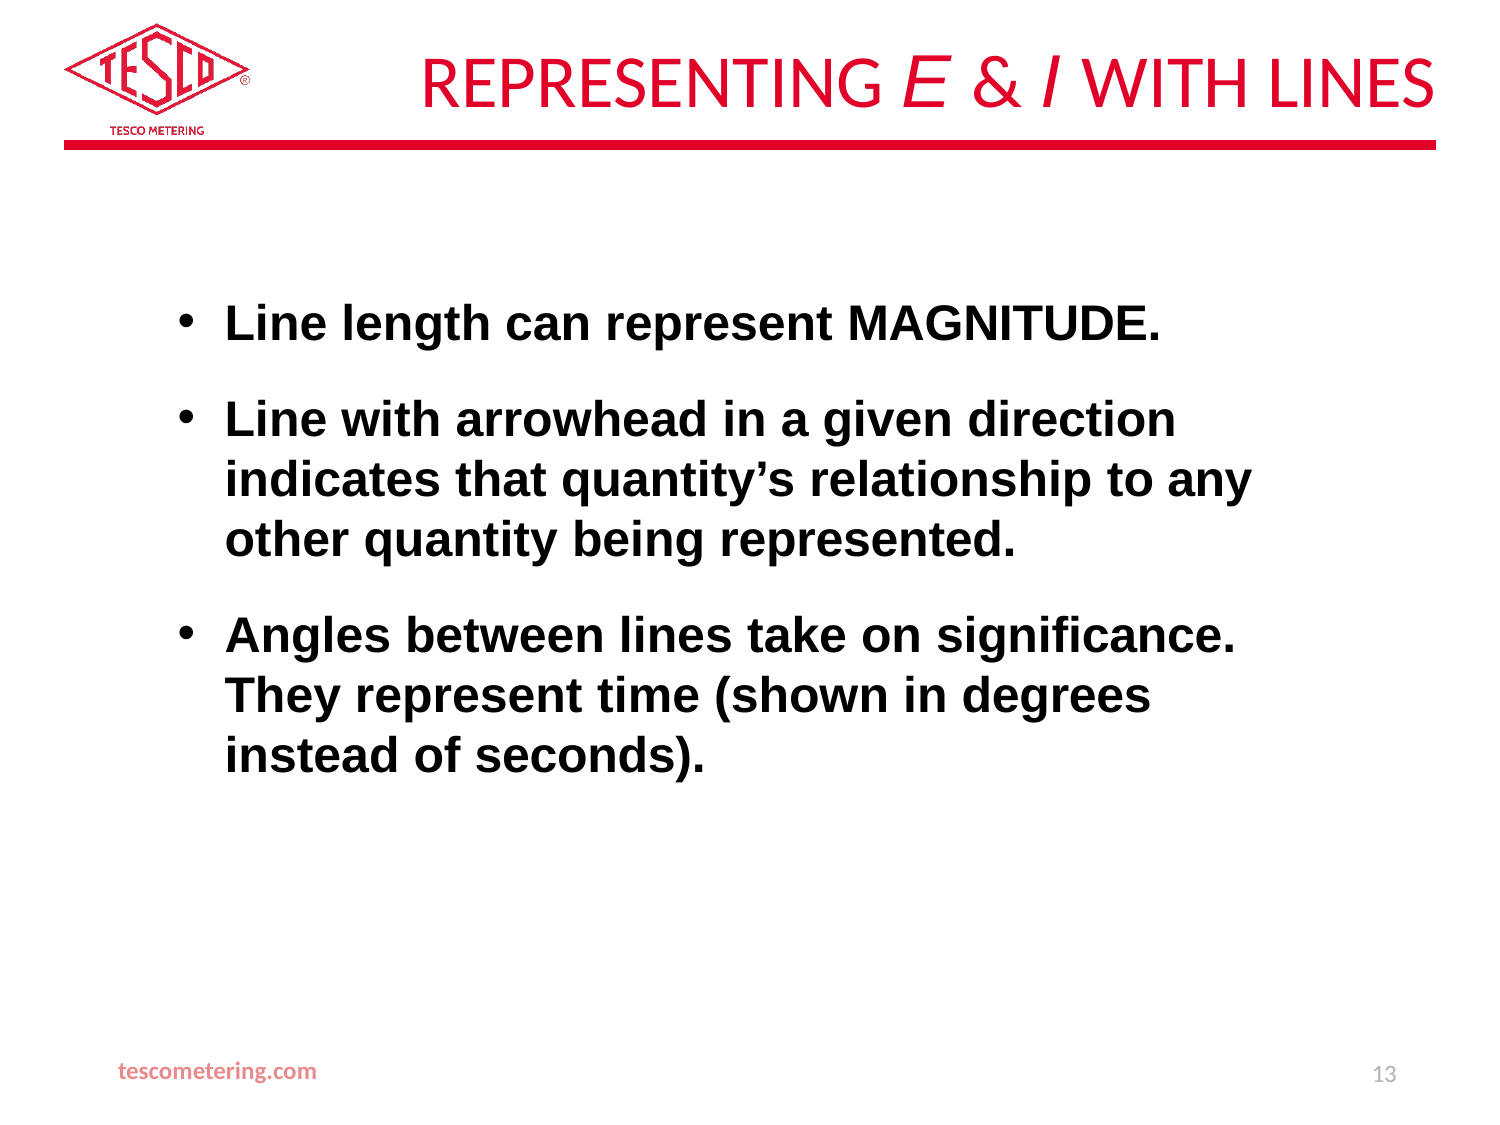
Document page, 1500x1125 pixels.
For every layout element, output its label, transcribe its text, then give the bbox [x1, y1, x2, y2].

slide_number 13 [1059, 746, 1397, 1125]
footer tescometering.com [103, 1039, 610, 1100]
text_box Line length can represent MAGNITUDE. Line with arrowhead in a given direction indicates that quantity’s relationship to any other quantity being represented. Angles between lines take on significance. They represent time (shown in degrees instead of seconds). [175, 288, 1257, 783]
title Representing E & I with Lines [249, 0, 1437, 171]
picture [63, 23, 249, 138]
